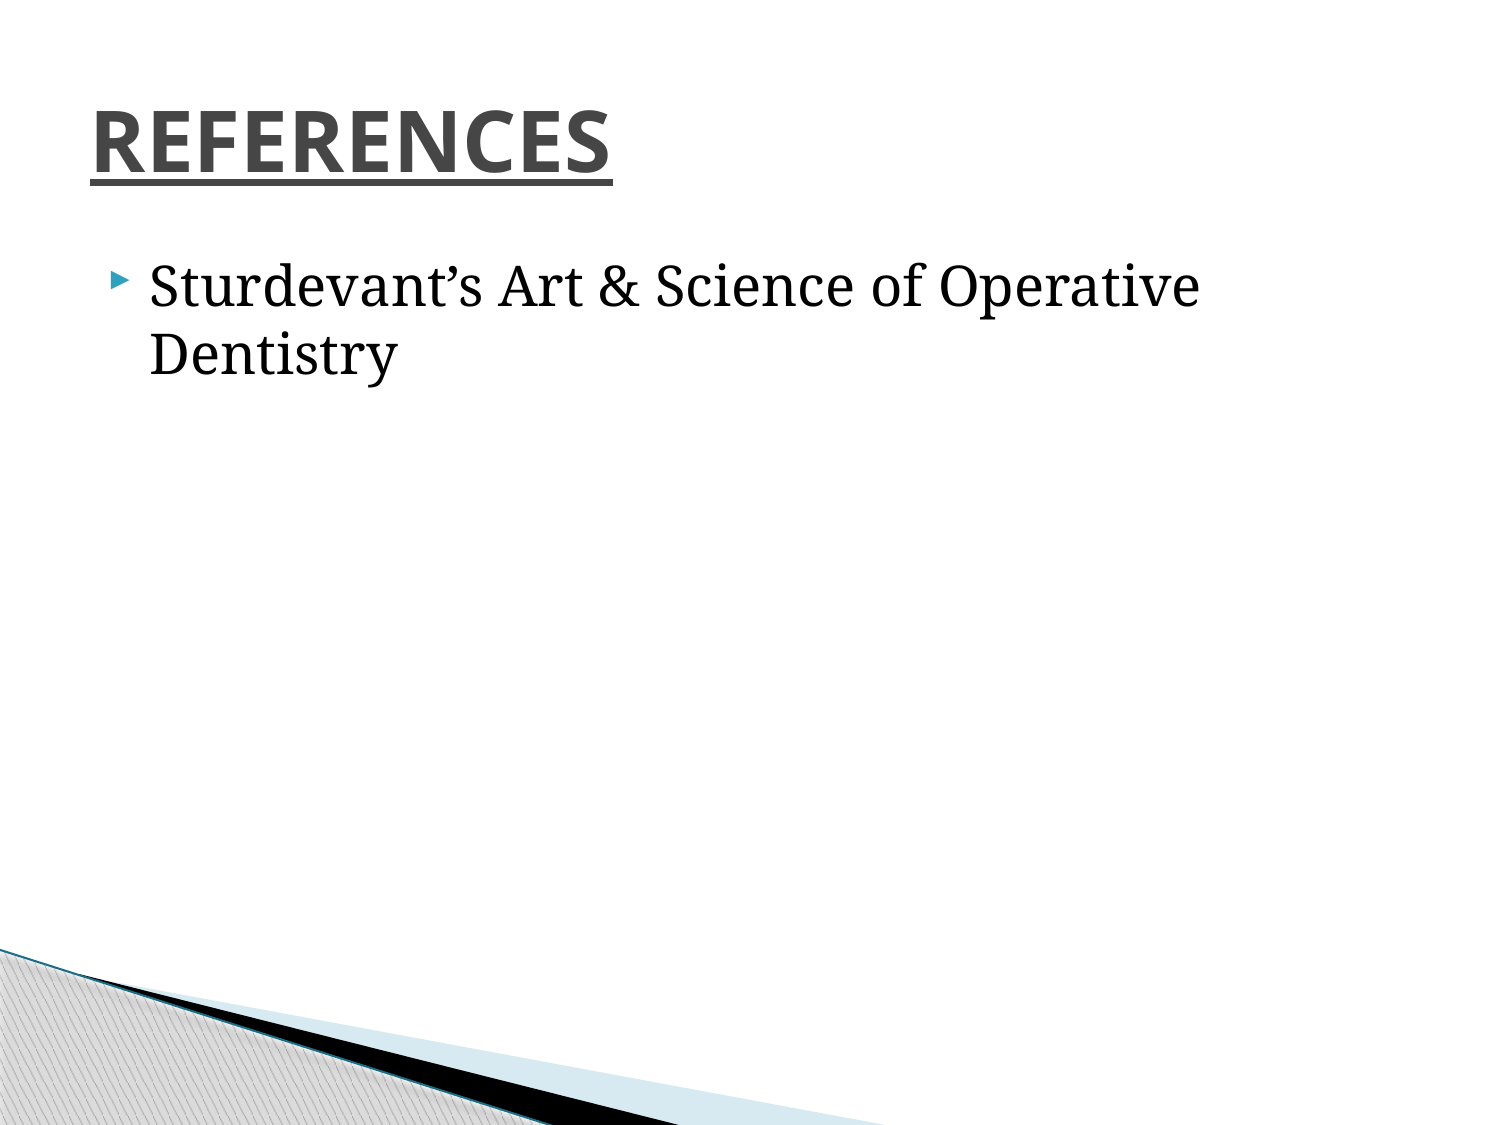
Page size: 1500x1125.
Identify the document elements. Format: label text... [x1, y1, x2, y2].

title REFERENCES [75, 45, 1425, 233]
list Sturdevant’s Art & Science of Operative Dentistry [75, 243, 1425, 986]
